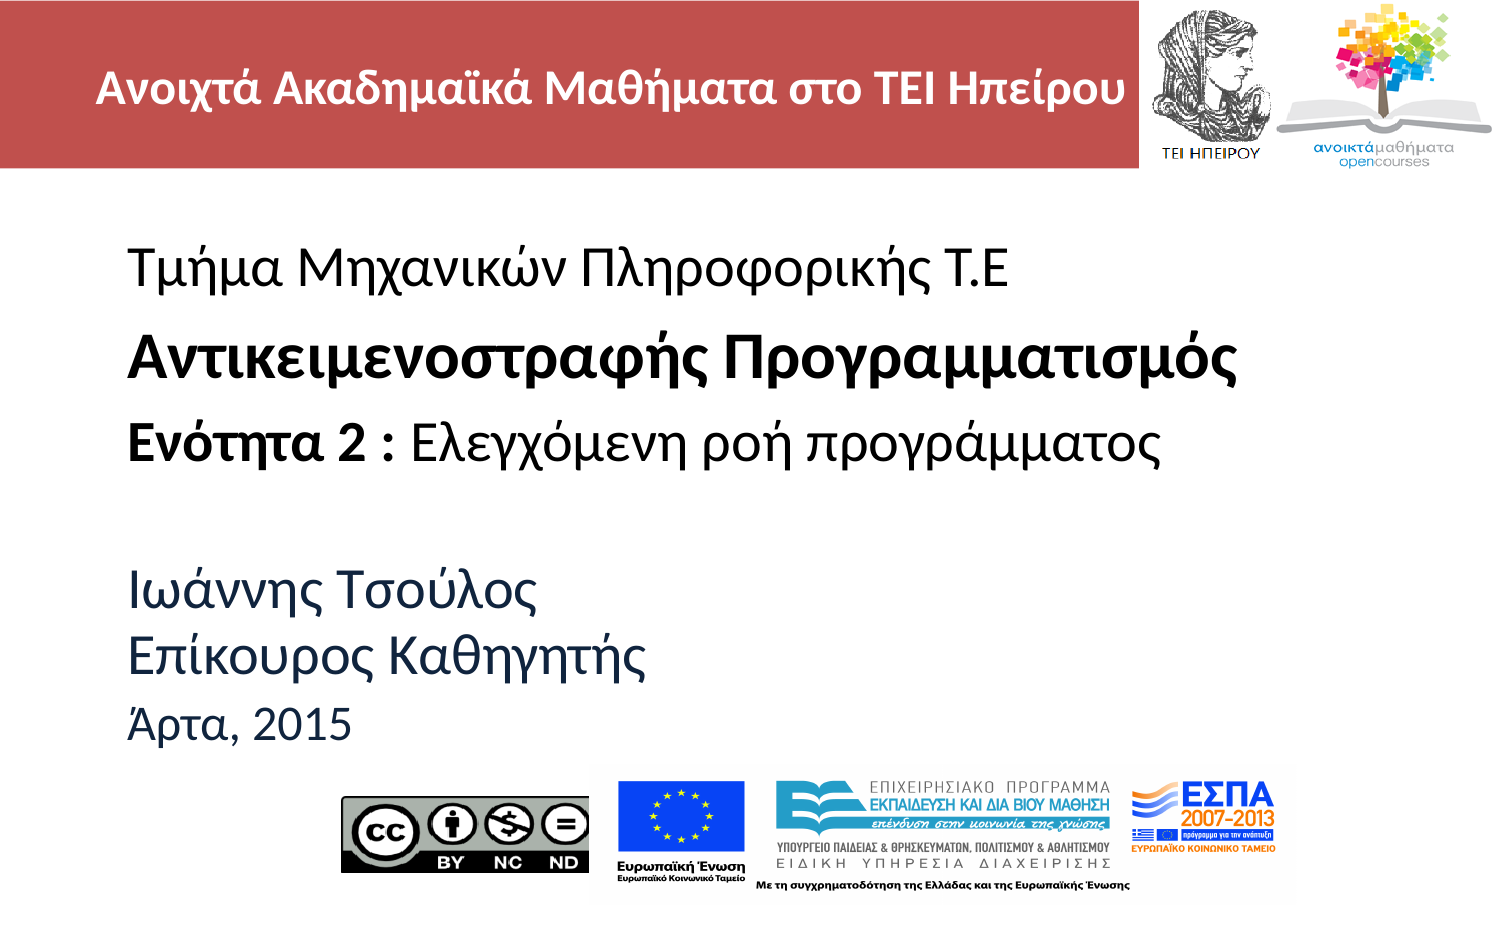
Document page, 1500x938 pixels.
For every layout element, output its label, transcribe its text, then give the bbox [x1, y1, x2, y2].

picture [1139, 0, 1500, 170]
picture [341, 764, 1297, 905]
text_box Ανοιχτά Ακαδημαϊκά Μαθήματα στο ΤΕΙ Ηπείρου [0, 0, 1137, 169]
subtitle Τμήμα Μηχανικών Πληροφορικής Τ.Ε Αντικειμενοστραφής Προγραμματισμός Ενότητα 2 : Ελεγχόμενη ροή προγράμματος Ιωάννης Τσούλος Επίκουρος Καθηγητής Άρτα, 2015 [112, 220, 1447, 664]
